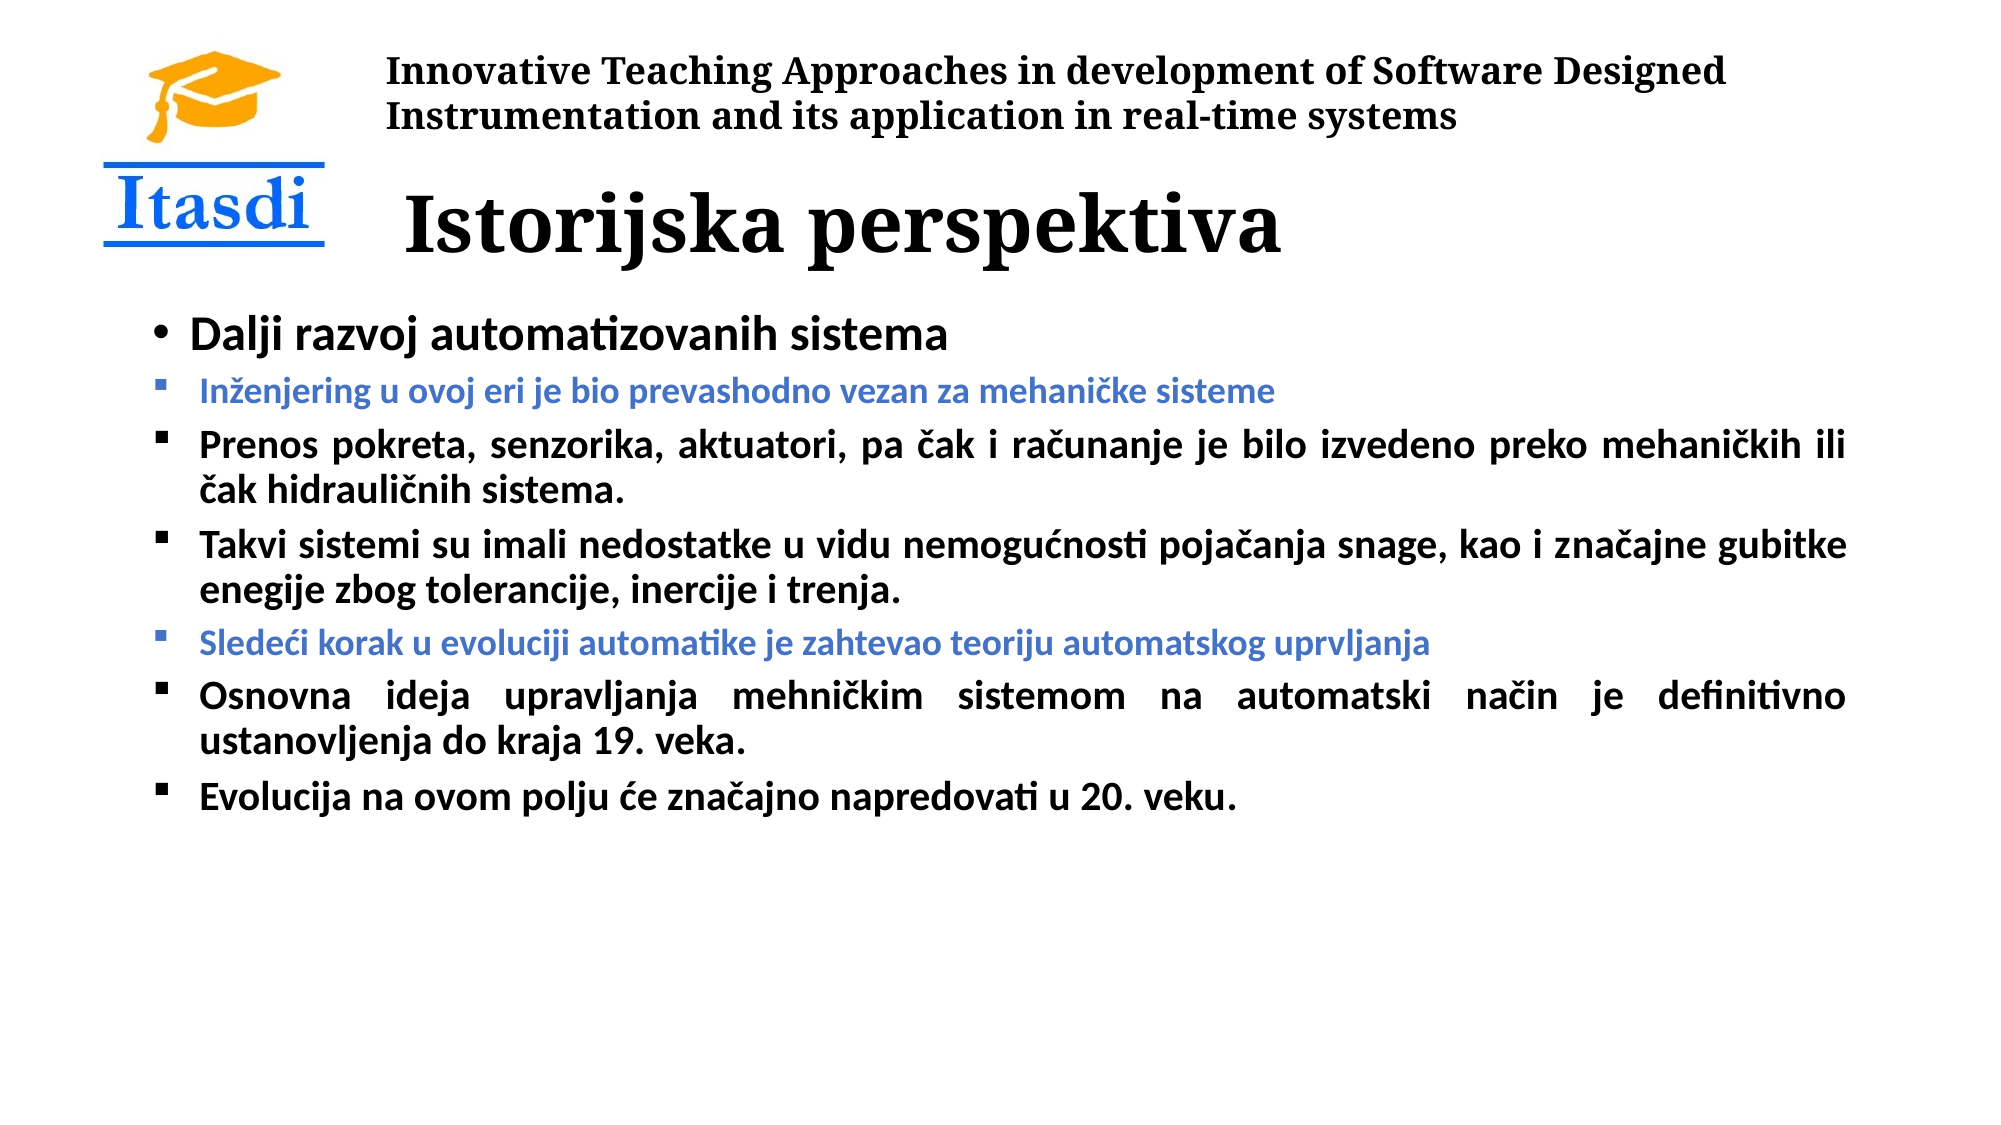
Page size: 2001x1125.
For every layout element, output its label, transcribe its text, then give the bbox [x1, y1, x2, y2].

title Istorijska perspektiva [389, 177, 1863, 278]
text_box Innovative Teaching Approaches in development of Software Designed Instrumentation and its application in real-time systems [371, 40, 1929, 145]
list Dalji razvoj automatizovanih sistema Inženjering u ovoj eri je bio prevashodno vezan za mehaničke sisteme Prenos pokreta, senzorika, aktuatori, pa čak i računanje je bilo izvedeno preko mehaničkih ili čak hidrauličnih sistema. Takvi sistemi su imali nedostatke u vidu nemogućnosti pojačanja snage, kao i značajne gubitke enegije zbog tolerancije, inercije i trenja. Sledeći korak u evoluciji automatike je zahtevao teoriju automatskog uprvljanja Osnovna ideja upravljanja mehničkim sistemom na automatski način je definitivno ustanovljenja do kraja 19. veka. Evolucija na ovom polju će značajno napredovati u 20. veku. [137, 299, 1863, 1014]
picture [85, 23, 347, 269]
